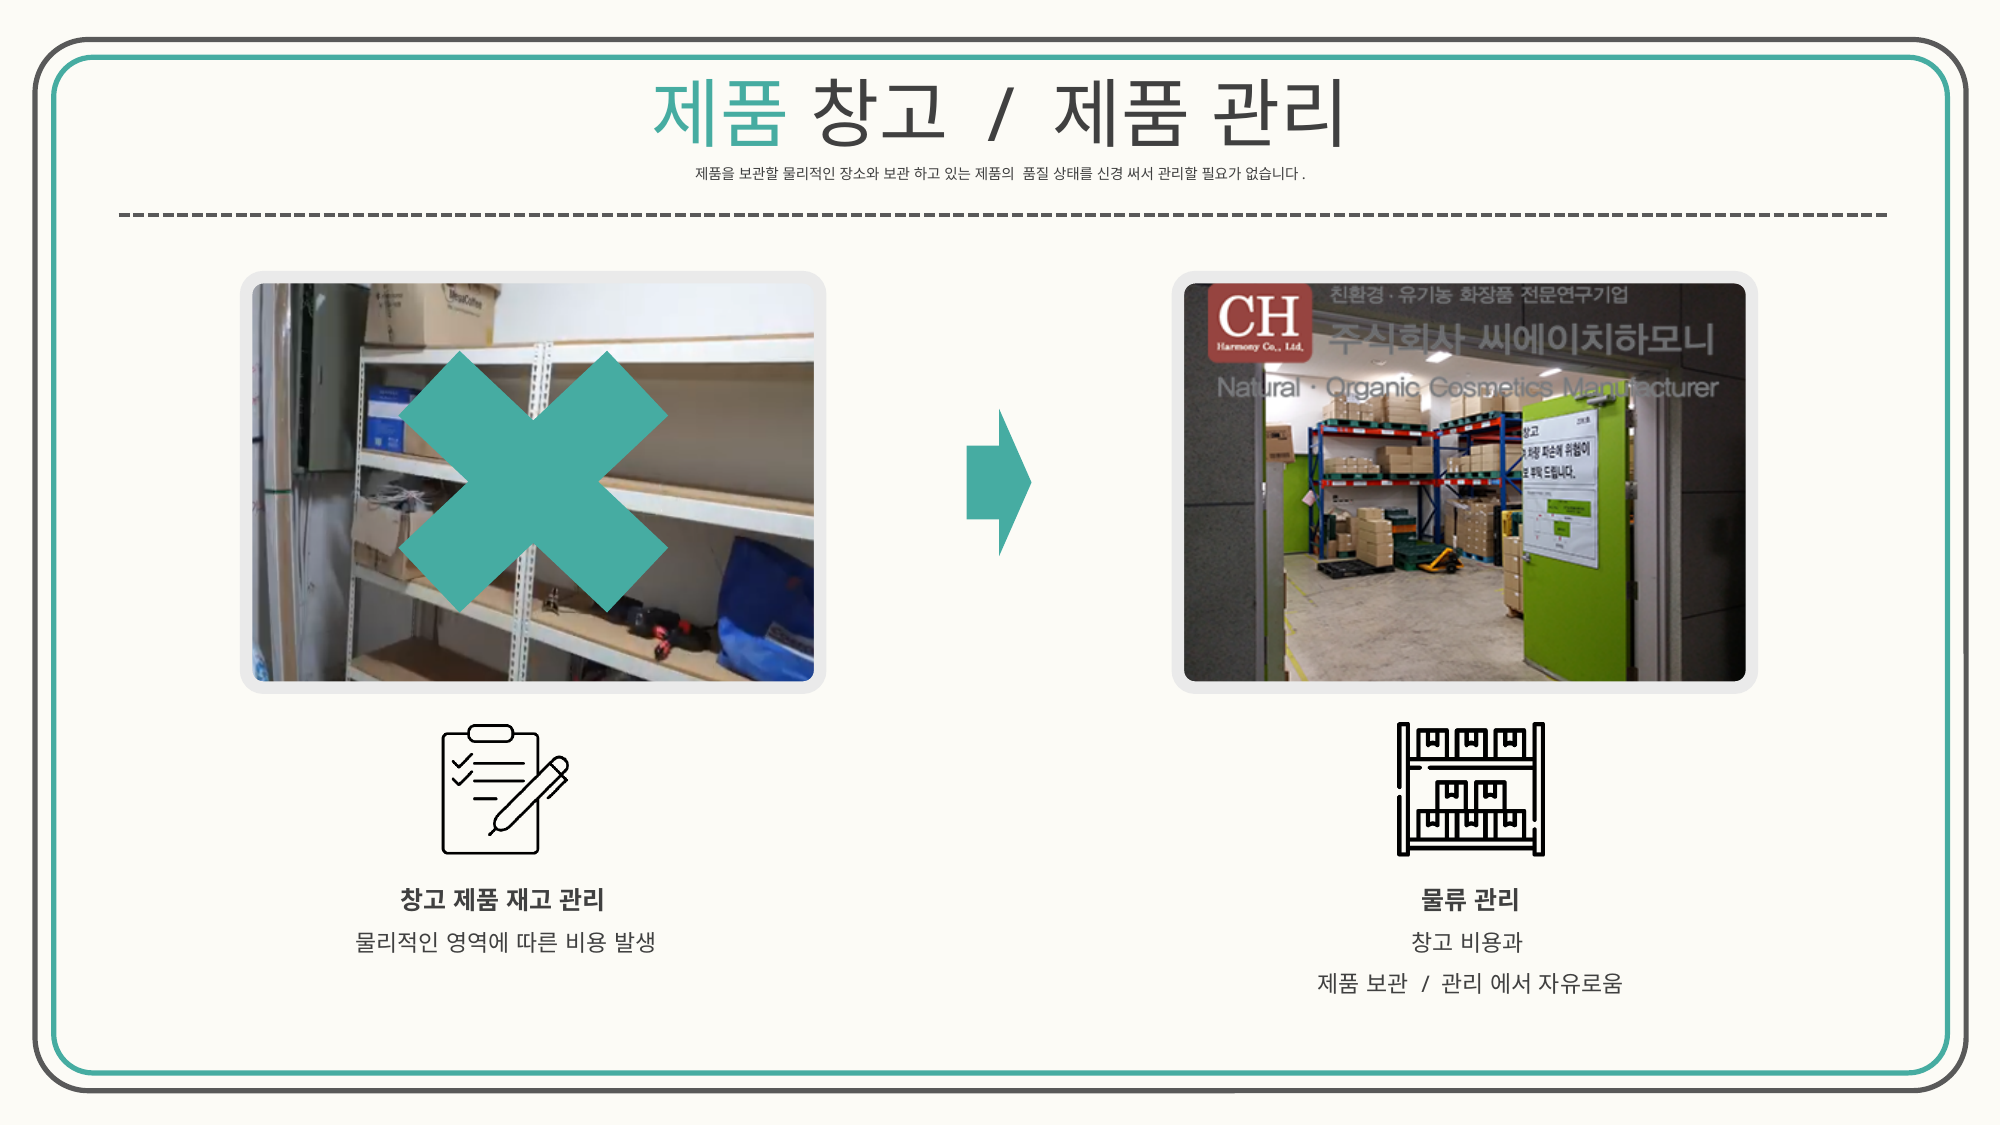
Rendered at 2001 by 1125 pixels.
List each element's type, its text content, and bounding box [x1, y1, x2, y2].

picture [431, 715, 579, 863]
text_box 물류 관리 창고 비용과 제품 보관 / 관리 에서 자유로움 [1264, 862, 1678, 1005]
picture [1397, 715, 1545, 863]
text_box [965, 408, 1033, 557]
text_box 제품 창고 / 제품 관리 제품을 보관할 물리적인 장소와 보관 하고 있는 제품의 품질 상태를 신경 써서 관리할 필요가 없습니다. [636, 58, 1365, 190]
text_box [33, 38, 1968, 1092]
text_box 창고 제품 재고 관리 물리적인 영역에 따른 비용 발생 [299, 862, 714, 964]
picture [246, 277, 821, 688]
picture [1177, 277, 1752, 688]
